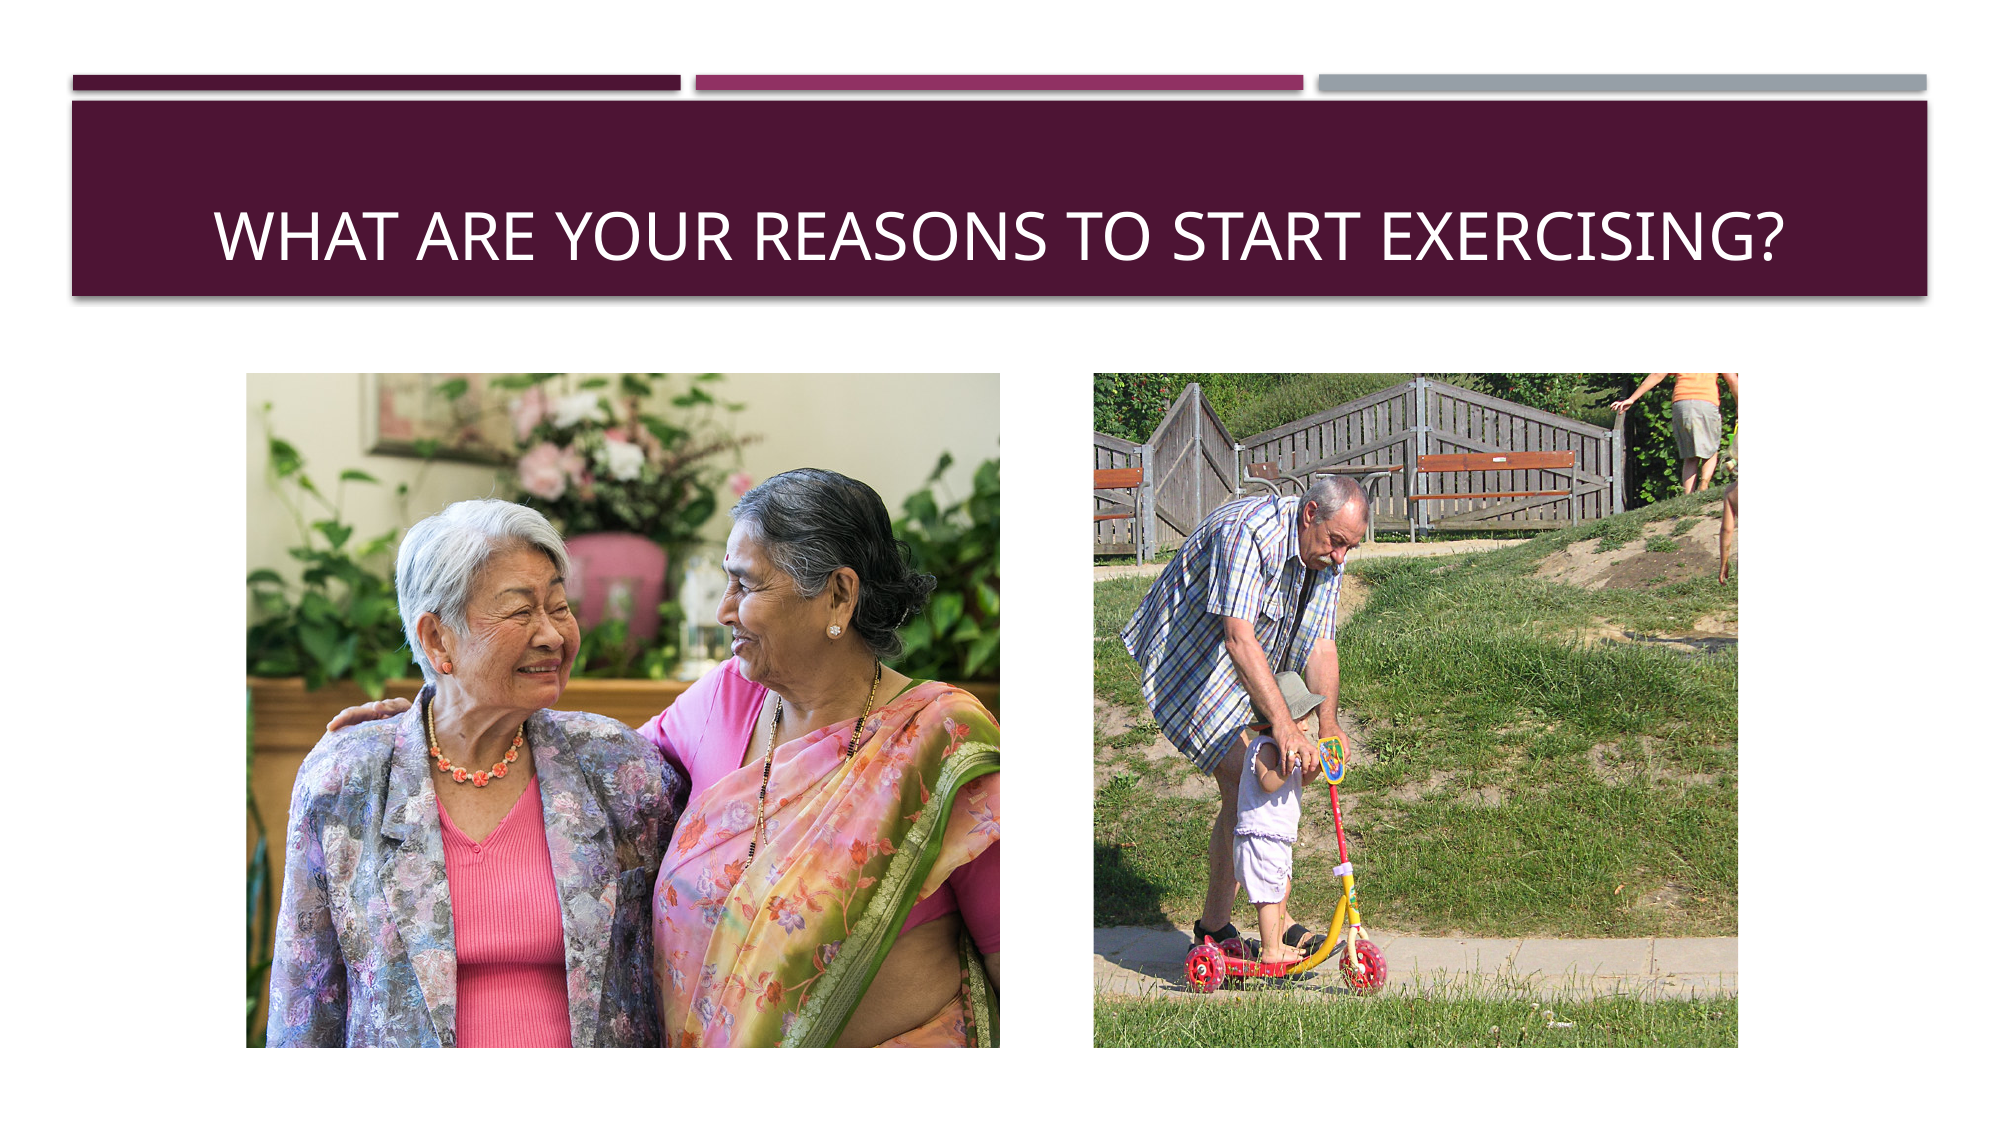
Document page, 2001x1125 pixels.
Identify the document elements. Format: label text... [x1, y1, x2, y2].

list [245, 372, 1001, 1048]
picture [1093, 372, 1739, 1048]
title What are your reasons to start exercising? [95, 115, 1905, 282]
